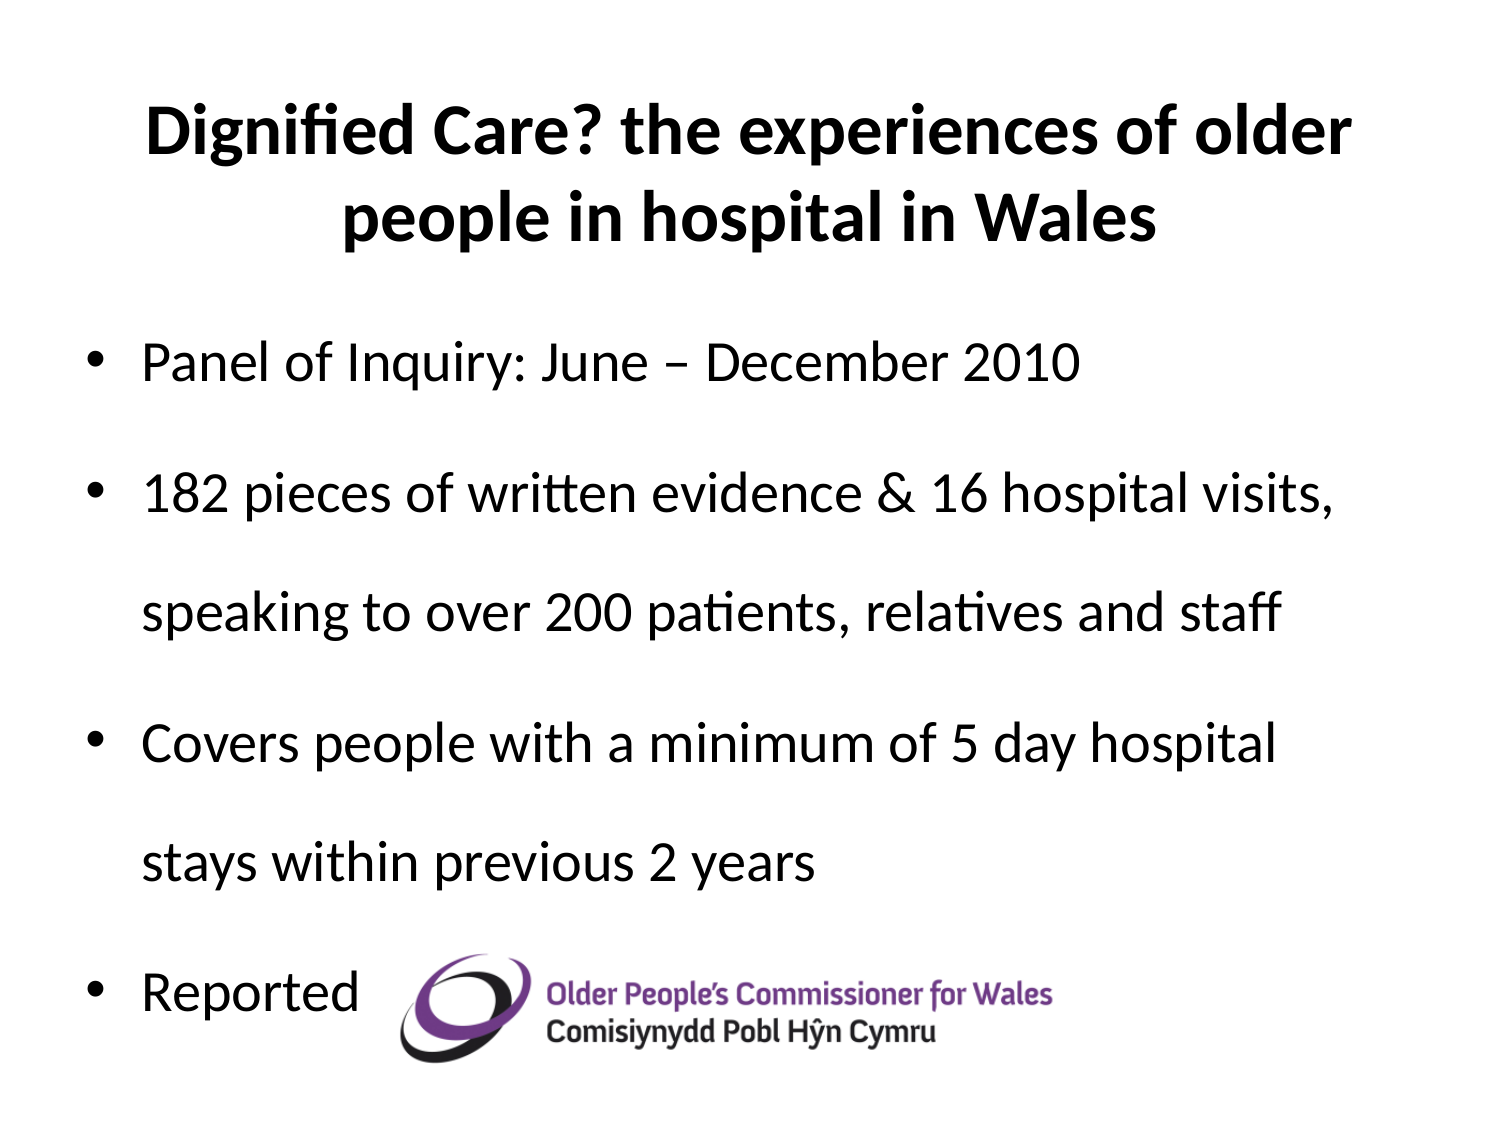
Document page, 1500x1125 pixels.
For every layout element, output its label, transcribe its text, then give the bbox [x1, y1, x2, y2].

title Dignified Care? the experiences of older people in hospital in Wales [74, 44, 1426, 294]
picture [363, 925, 1091, 1092]
list Panel of Inquiry: June – December 2010 182 pieces of written evidence & 16 hospital visits, speaking to over 200 patients, relatives and staff Covers people with a minimum of 5 day hospital stays within previous 2 years Reported in March 2011 [70, 266, 1421, 918]
